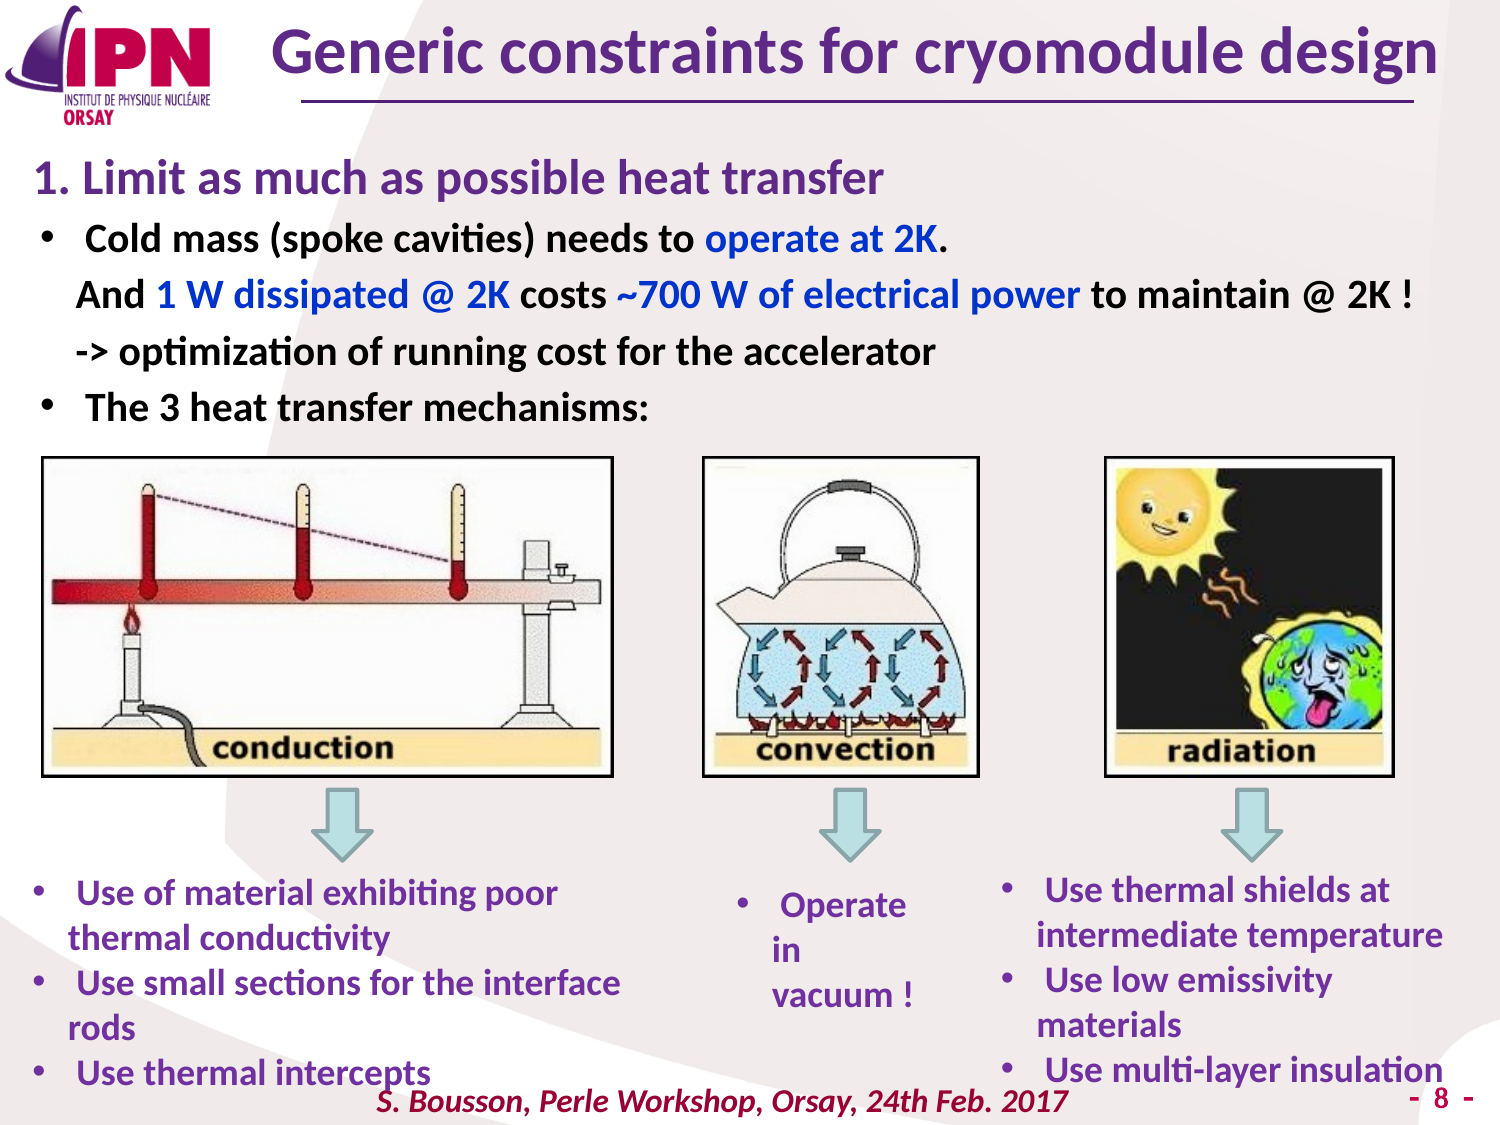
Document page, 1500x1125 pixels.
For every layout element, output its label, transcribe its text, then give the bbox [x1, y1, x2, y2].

text_box Generic constraints for cryomodule design [253, 0, 1459, 90]
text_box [17, 789, 692, 1058]
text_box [985, 789, 1489, 1055]
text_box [721, 789, 959, 979]
text_box 1. Limit as much as possible heat transfer Cold mass (spoke cavities) needs to operate at 2K. And 1 W dissipated @ 2K costs ~700 W of electrical power to maintain @ 2K ! -> optimization of running cost for the accelerator The 3 heat transfer mechanisms: [17, 137, 1459, 438]
picture [0, 0, 1500, 1125]
